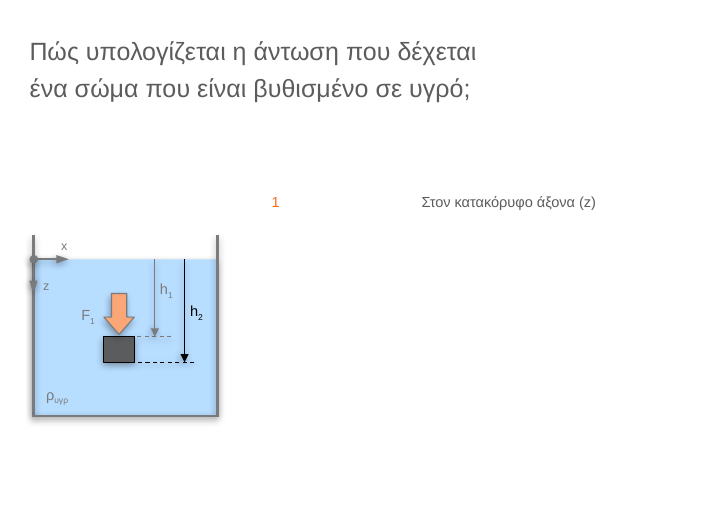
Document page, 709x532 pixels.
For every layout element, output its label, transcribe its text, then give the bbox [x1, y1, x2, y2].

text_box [29, 234, 219, 418]
text_box 1 Στον κατακόρυφο άξονα (z) 2 Στον οριζόντιο άξονα (x) [271, 188, 680, 491]
title Πώς υπολογίζεται η άντωση που δέχεται ένα σώμα που είναι βυθισμένο σε υγρό; [29, 29, 680, 101]
